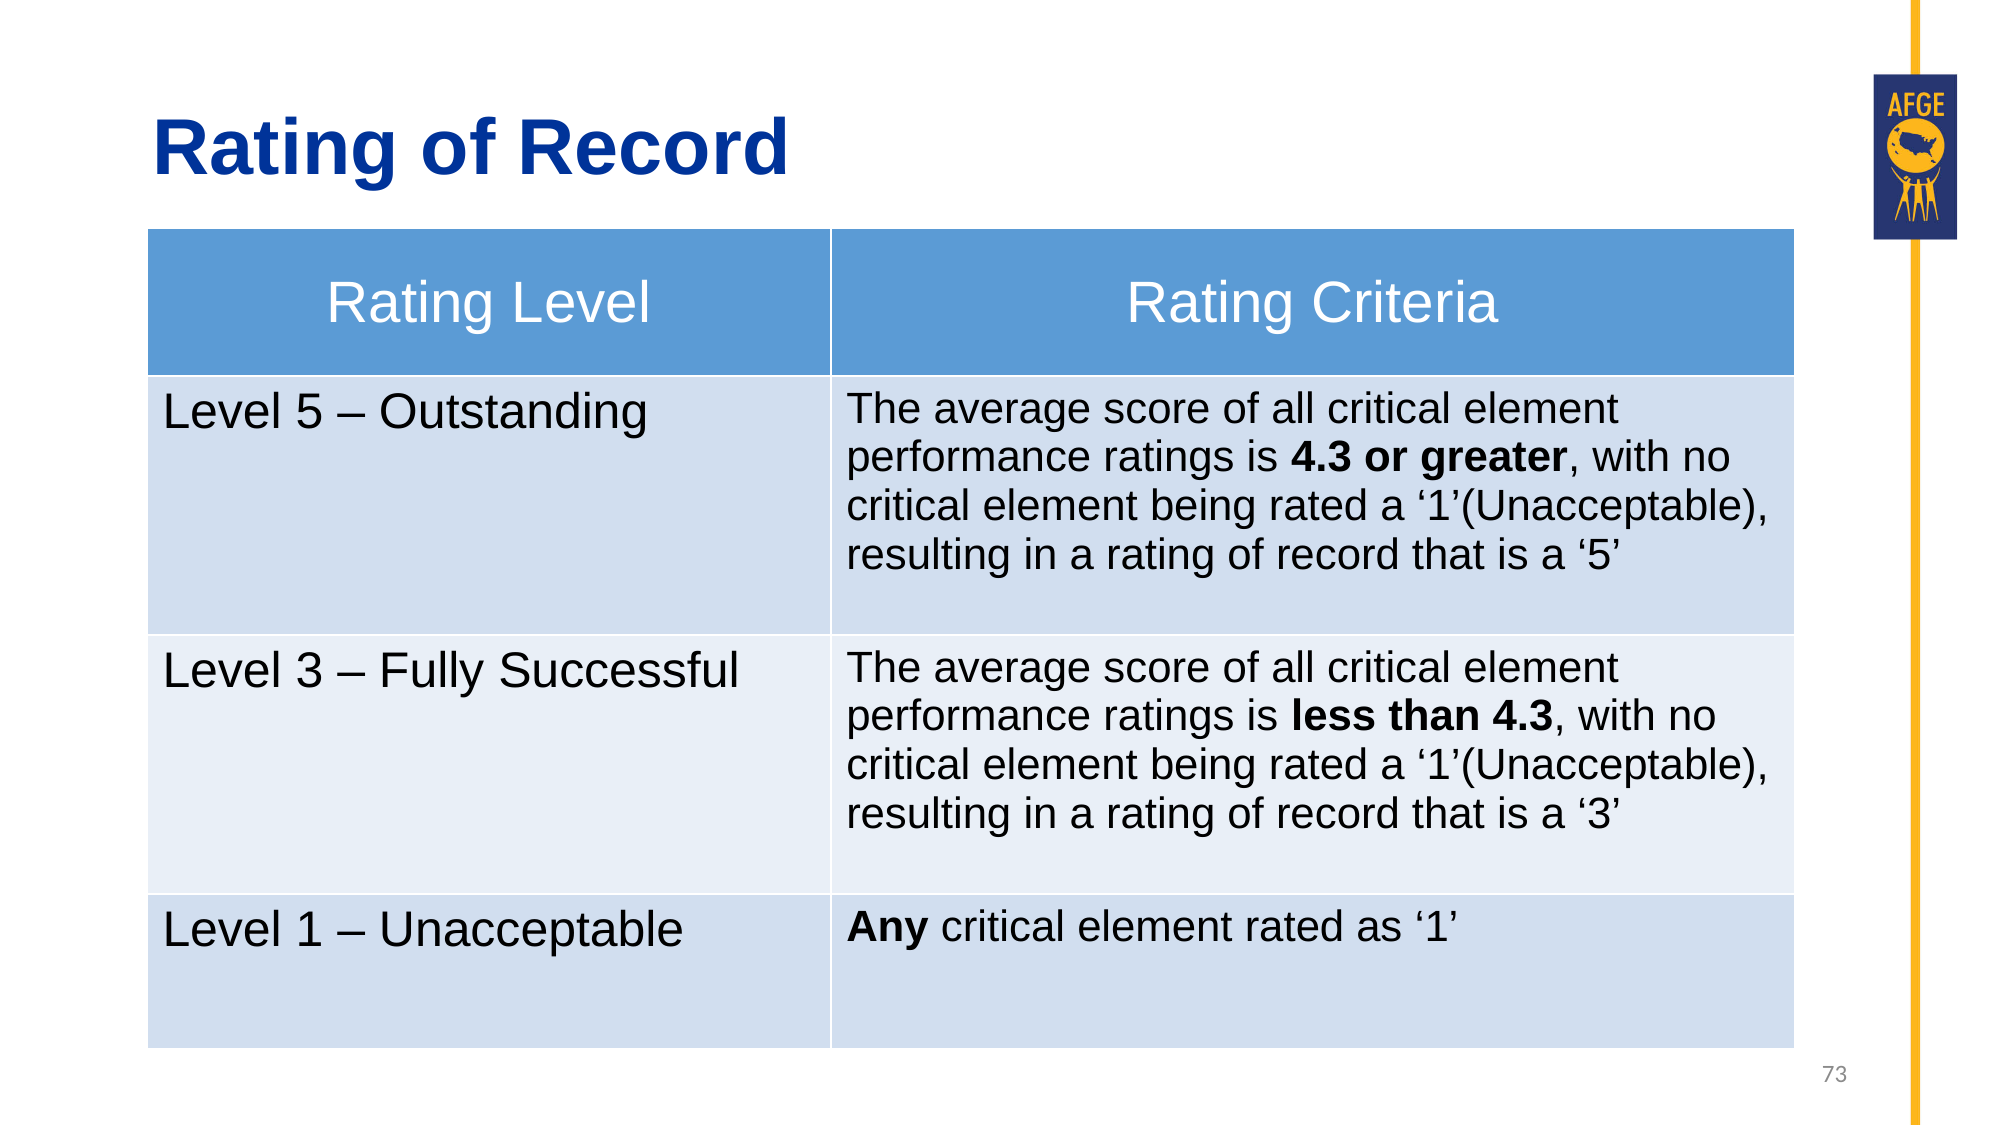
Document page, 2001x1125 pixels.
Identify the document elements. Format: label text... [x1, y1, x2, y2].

table_cell Level 5 – Outstanding [148, 377, 830, 634]
slide_number 73 [1412, 1042, 1863, 1103]
picture [0, 0, 2001, 1125]
table_cell Level 1 – Unacceptable [148, 895, 830, 1048]
table_header Rating Criteria [832, 229, 1794, 375]
table_cell Level 3 – Fully Successful [148, 636, 830, 893]
table_cell Any critical element rated as ‘1’ [832, 895, 1794, 1048]
table_cell The average score of all critical element performance ratings is less than 4.3, with no critical element being rated a ‘1’(Unacceptable), resulting in a rating of record that is a ‘3’ [832, 636, 1794, 893]
title Rating of Record [137, 54, 1765, 243]
table_header Rating Level [148, 229, 830, 375]
table_cell The average score of all critical element performance ratings is 4.3 or greater, with no critical element being rated a ‘1’(Unacceptable), resulting in a rating of record that is a ‘5’ [832, 377, 1794, 634]
